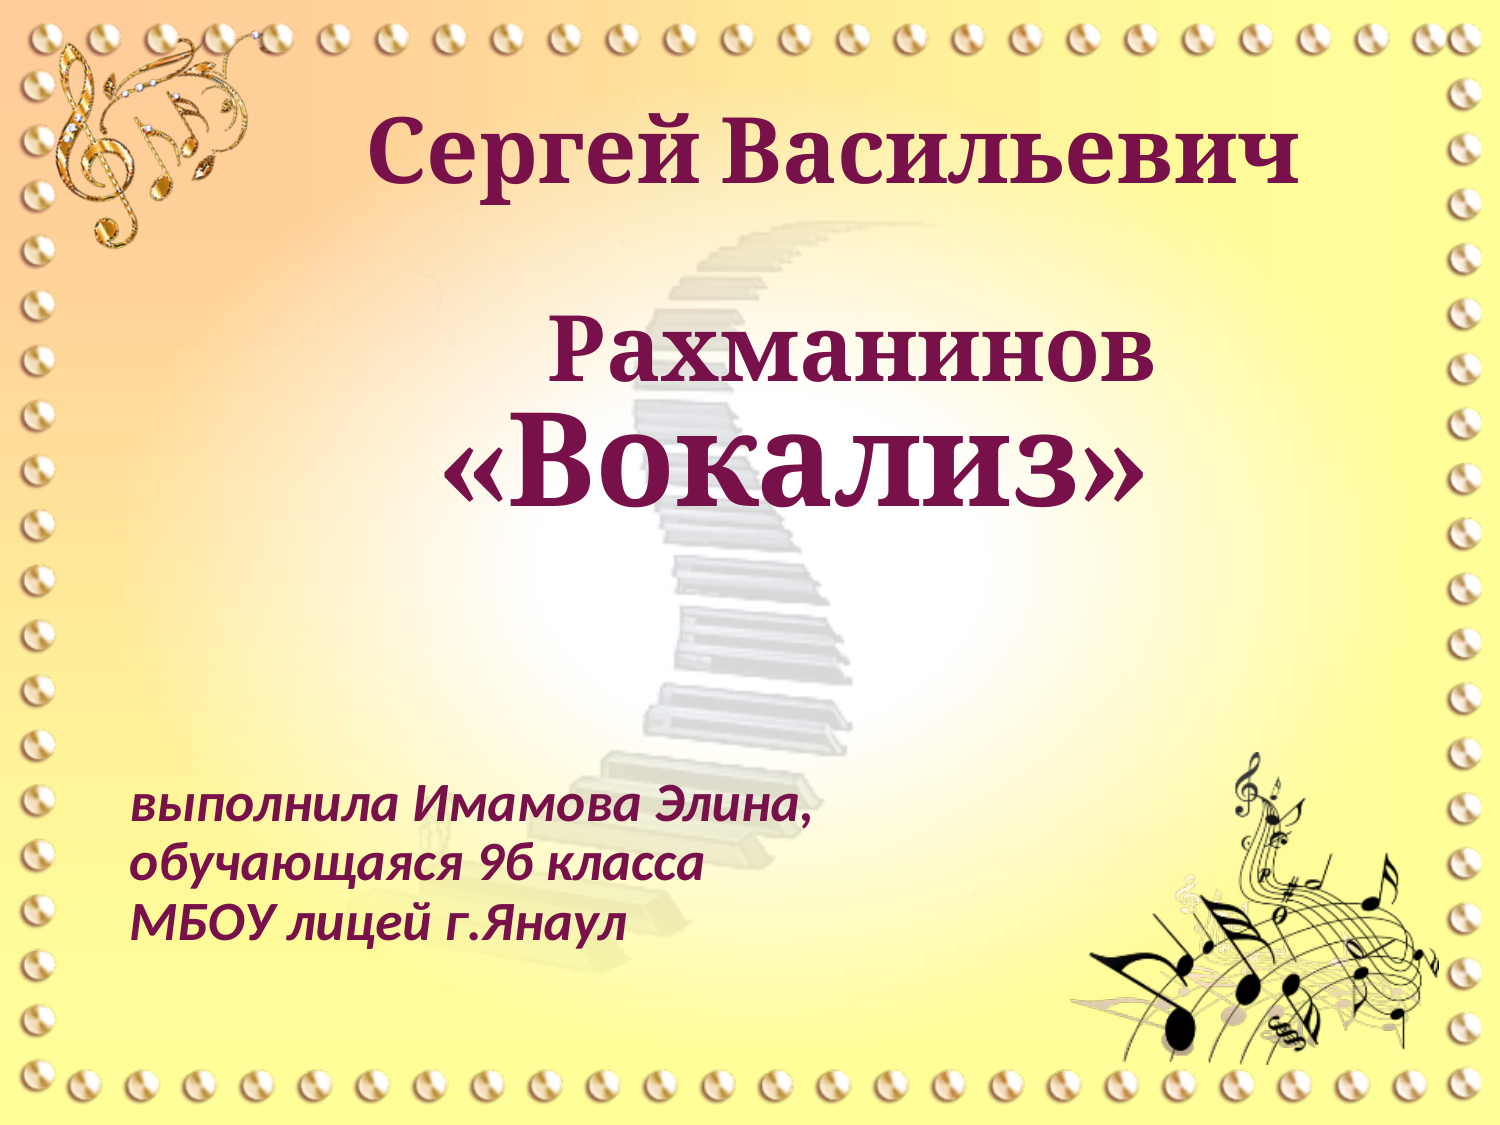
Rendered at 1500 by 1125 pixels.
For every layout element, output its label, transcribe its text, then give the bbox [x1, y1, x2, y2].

picture [0, 0, 1500, 1125]
list «Вокализ» выполнила Имамова Элина, обучающаяся 9б класса МБОУ лицей г.Янаул [114, 386, 1389, 961]
title Сергей Васильевич Рахманинов [350, 144, 1500, 362]
